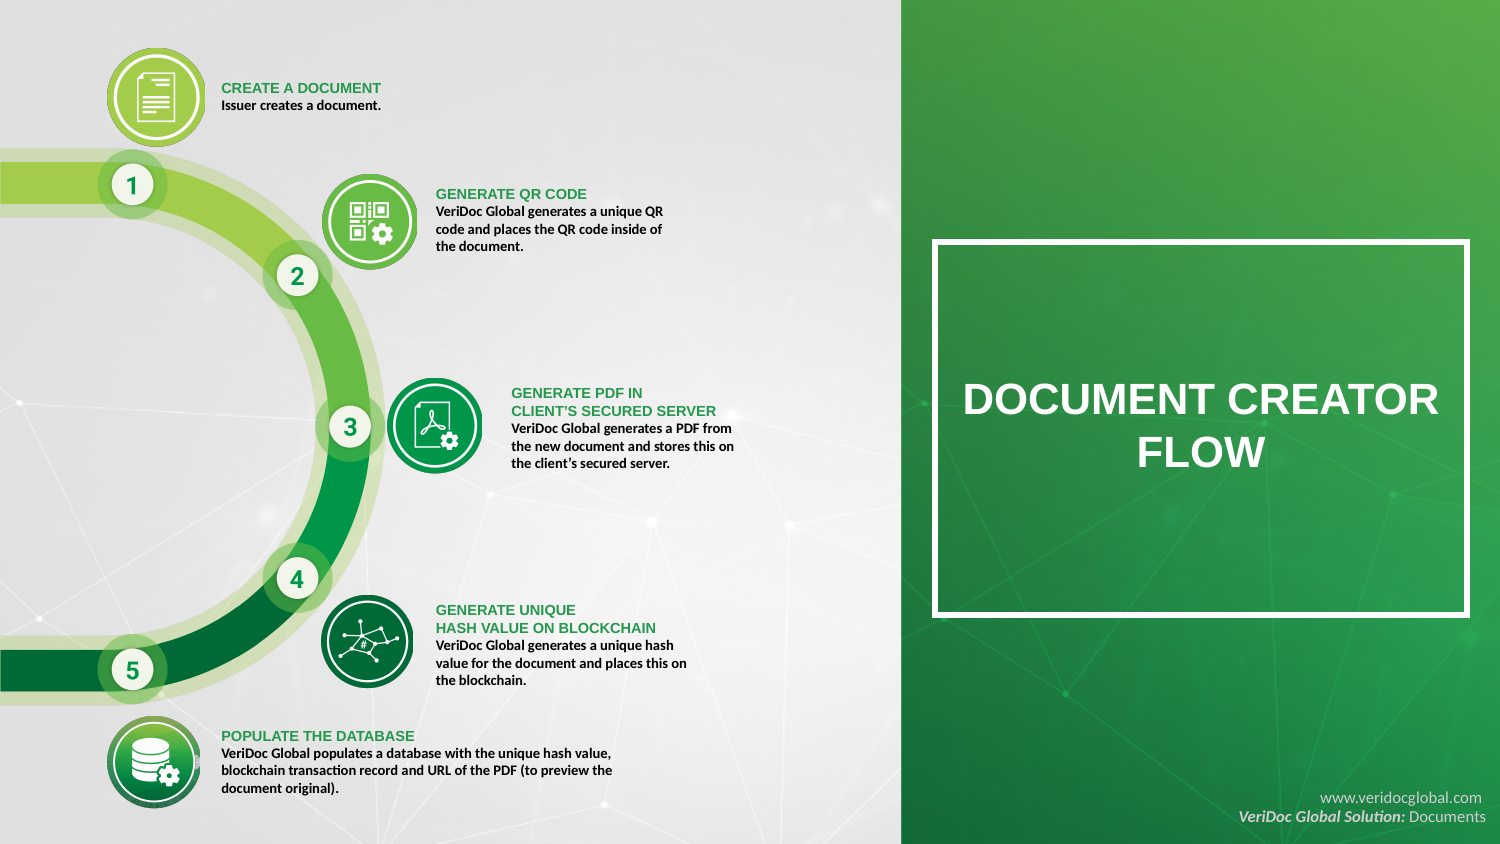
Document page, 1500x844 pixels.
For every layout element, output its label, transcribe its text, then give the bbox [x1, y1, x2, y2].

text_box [901, 0, 1500, 844]
text_box CREATE A DOCUMENT Issuer creates a document. [210, 72, 451, 128]
text_box GENERATE QR CODE VeriDoc Global generates a unique QR code and places the QR code inside of the document. [424, 179, 690, 262]
picture [0, 48, 483, 834]
text_box GENERATE PDF IN CLIENT’S SECURED SERVER VeriDoc Global generates a PDF from the new document and stores this on the client’s secured server. [500, 378, 764, 479]
text_box GENERATE UNIQUE HASH VALUE ON BLOCKCHAIN VeriDoc Global generates a unique hash value for the document and places this on the blockchain. [424, 595, 717, 698]
text_box POPULATE THE DATABASE VeriDoc Global populates a database with the unique hash value, blockchain transaction record and URL of the PDF (to preview the document original). [210, 720, 627, 808]
